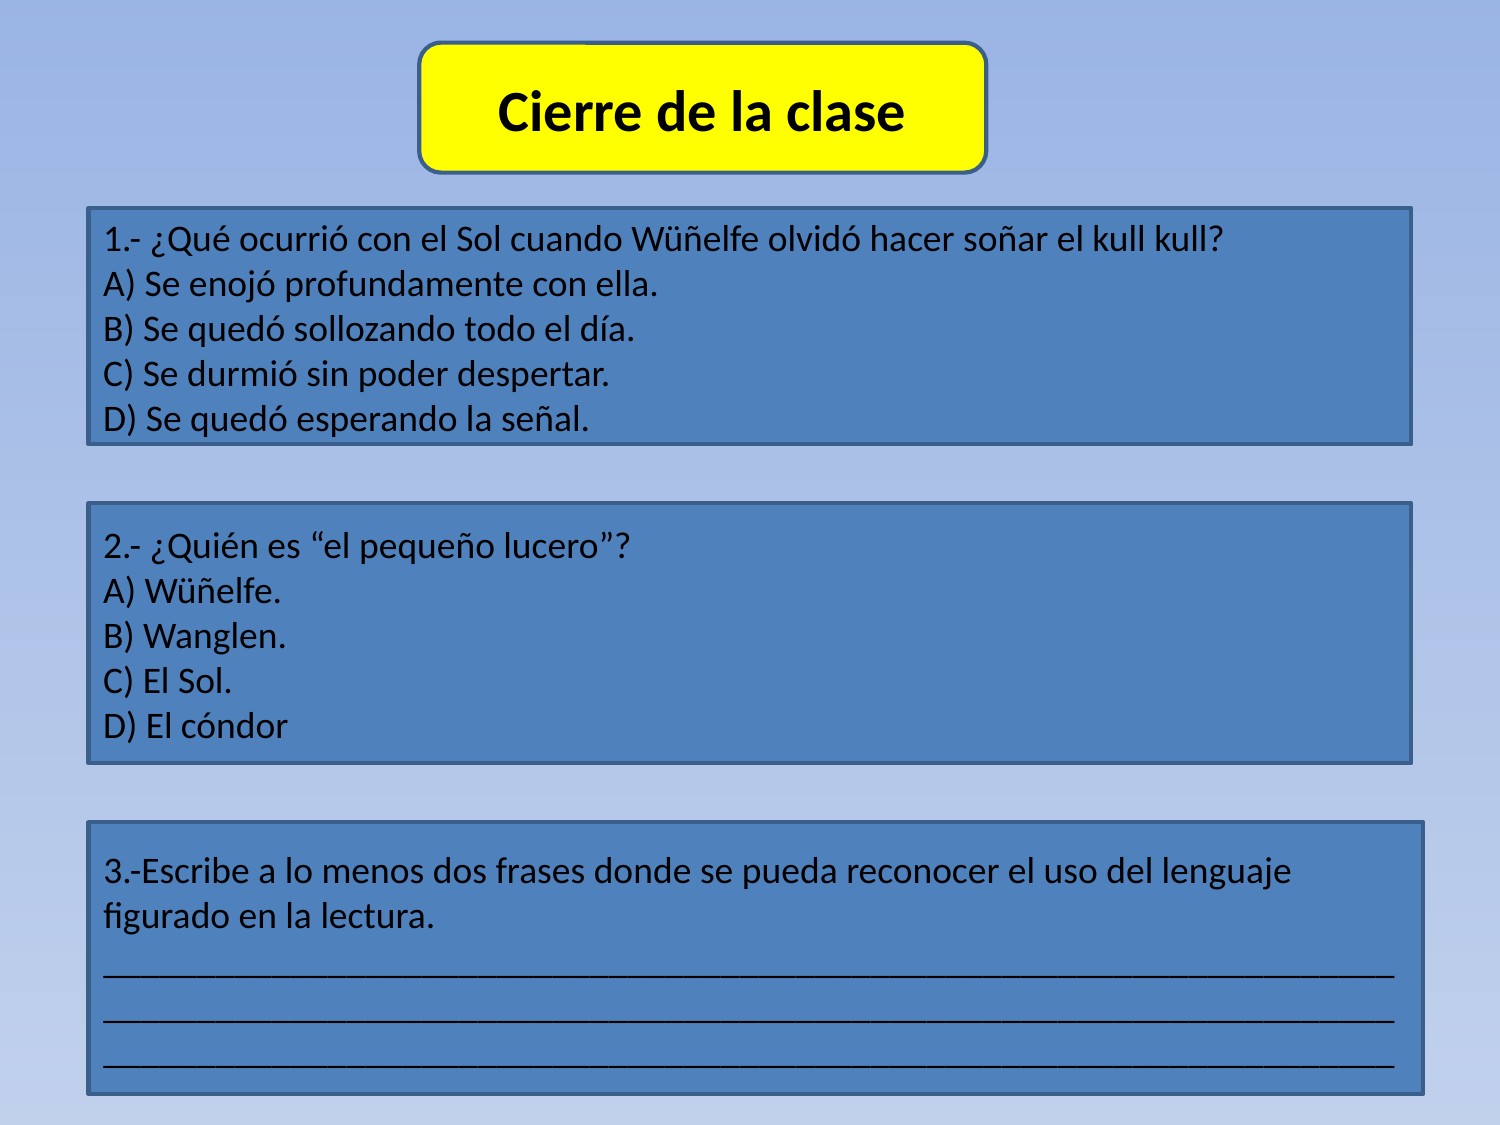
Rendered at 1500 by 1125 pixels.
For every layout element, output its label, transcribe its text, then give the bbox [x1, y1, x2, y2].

text_box 2.- ¿Quién es “el pequeño lucero”? A) Wüñelfe. B) Wanglen. C) El Sol. D) El cóndor [86, 501, 1413, 765]
text_box Cierre de la clase [417, 40, 989, 175]
text_box 3.-Escribe a lo menos dos frases donde se pueda reconocer el uso del lenguaje figurado en la lectura. _______________________________________________________________________________________________________________________________________________________________________________________________________________ [86, 820, 1425, 1096]
text_box 1.- ¿Qué ocurrió con el Sol cuando Wüñelfe olvidó hacer soñar el kull kull? A) Se enojó profundamente con ella. B) Se quedó sollozando todo el día. C) Se durmió sin poder despertar. D) Se quedó esperando la señal. [86, 206, 1413, 446]
